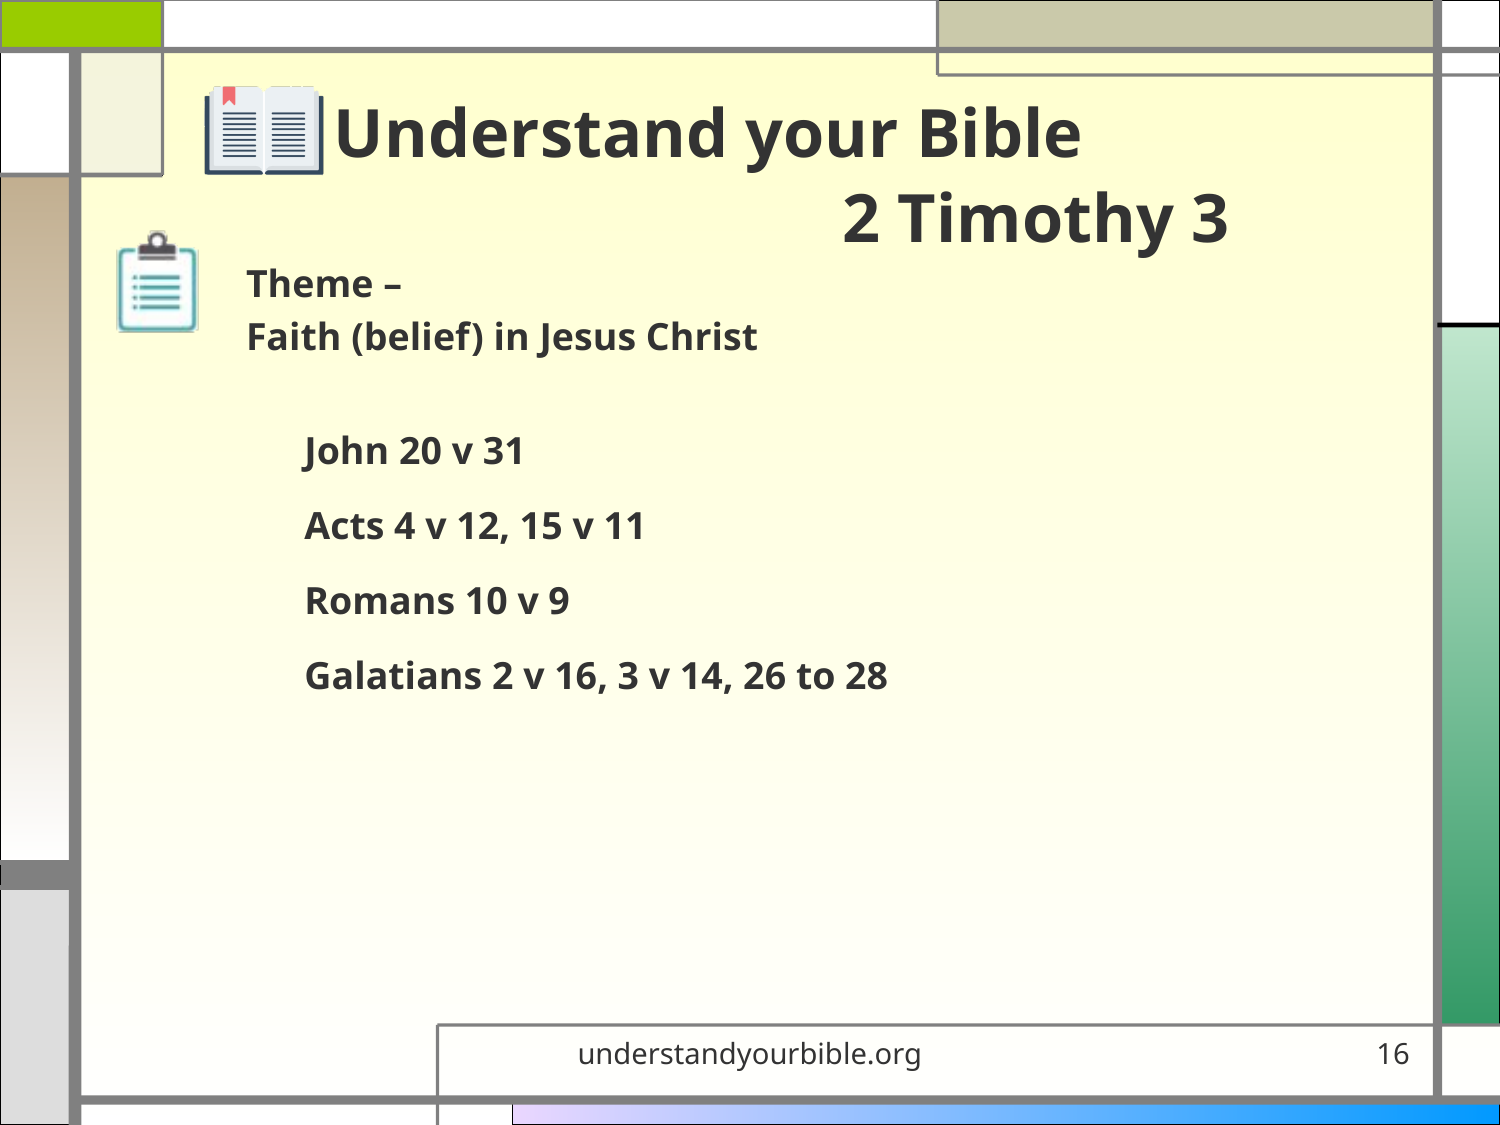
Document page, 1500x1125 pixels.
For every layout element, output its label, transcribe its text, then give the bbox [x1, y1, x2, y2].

footer understandyourbible.org [512, 1027, 988, 1091]
picture [111, 225, 204, 339]
picture [194, 77, 331, 185]
text_box Theme – Faith (belief) in Jesus Christ [231, 252, 1081, 372]
text_box 2 Timothy 3 [719, 133, 1353, 299]
title Understand your Bible [253, 48, 1164, 214]
text_box [208, 231, 719, 293]
slide_number 16 [1074, 1027, 1425, 1091]
subtitle John 20 v 31 Acts 4 v 12, 15 v 11 Romans 10 v 9 Galatians 2 v 16, 3 v 14, 26 to 28 [289, 397, 1340, 870]
